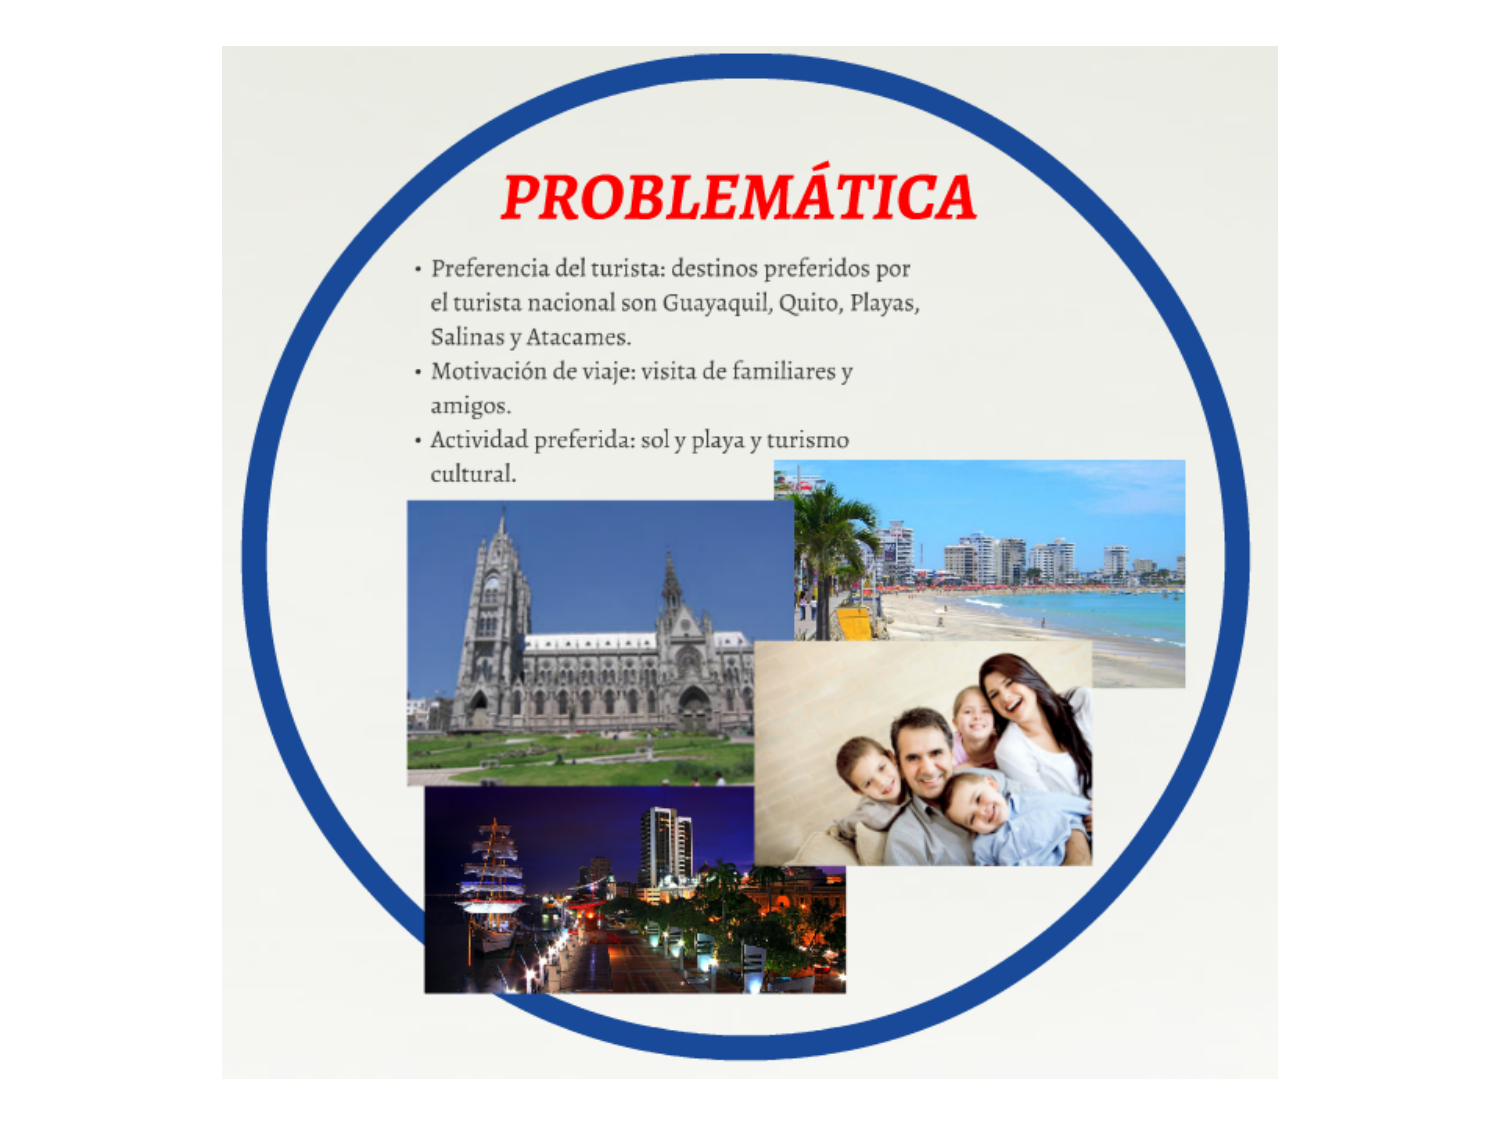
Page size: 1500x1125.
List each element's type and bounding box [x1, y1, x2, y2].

picture [222, 45, 1278, 1080]
